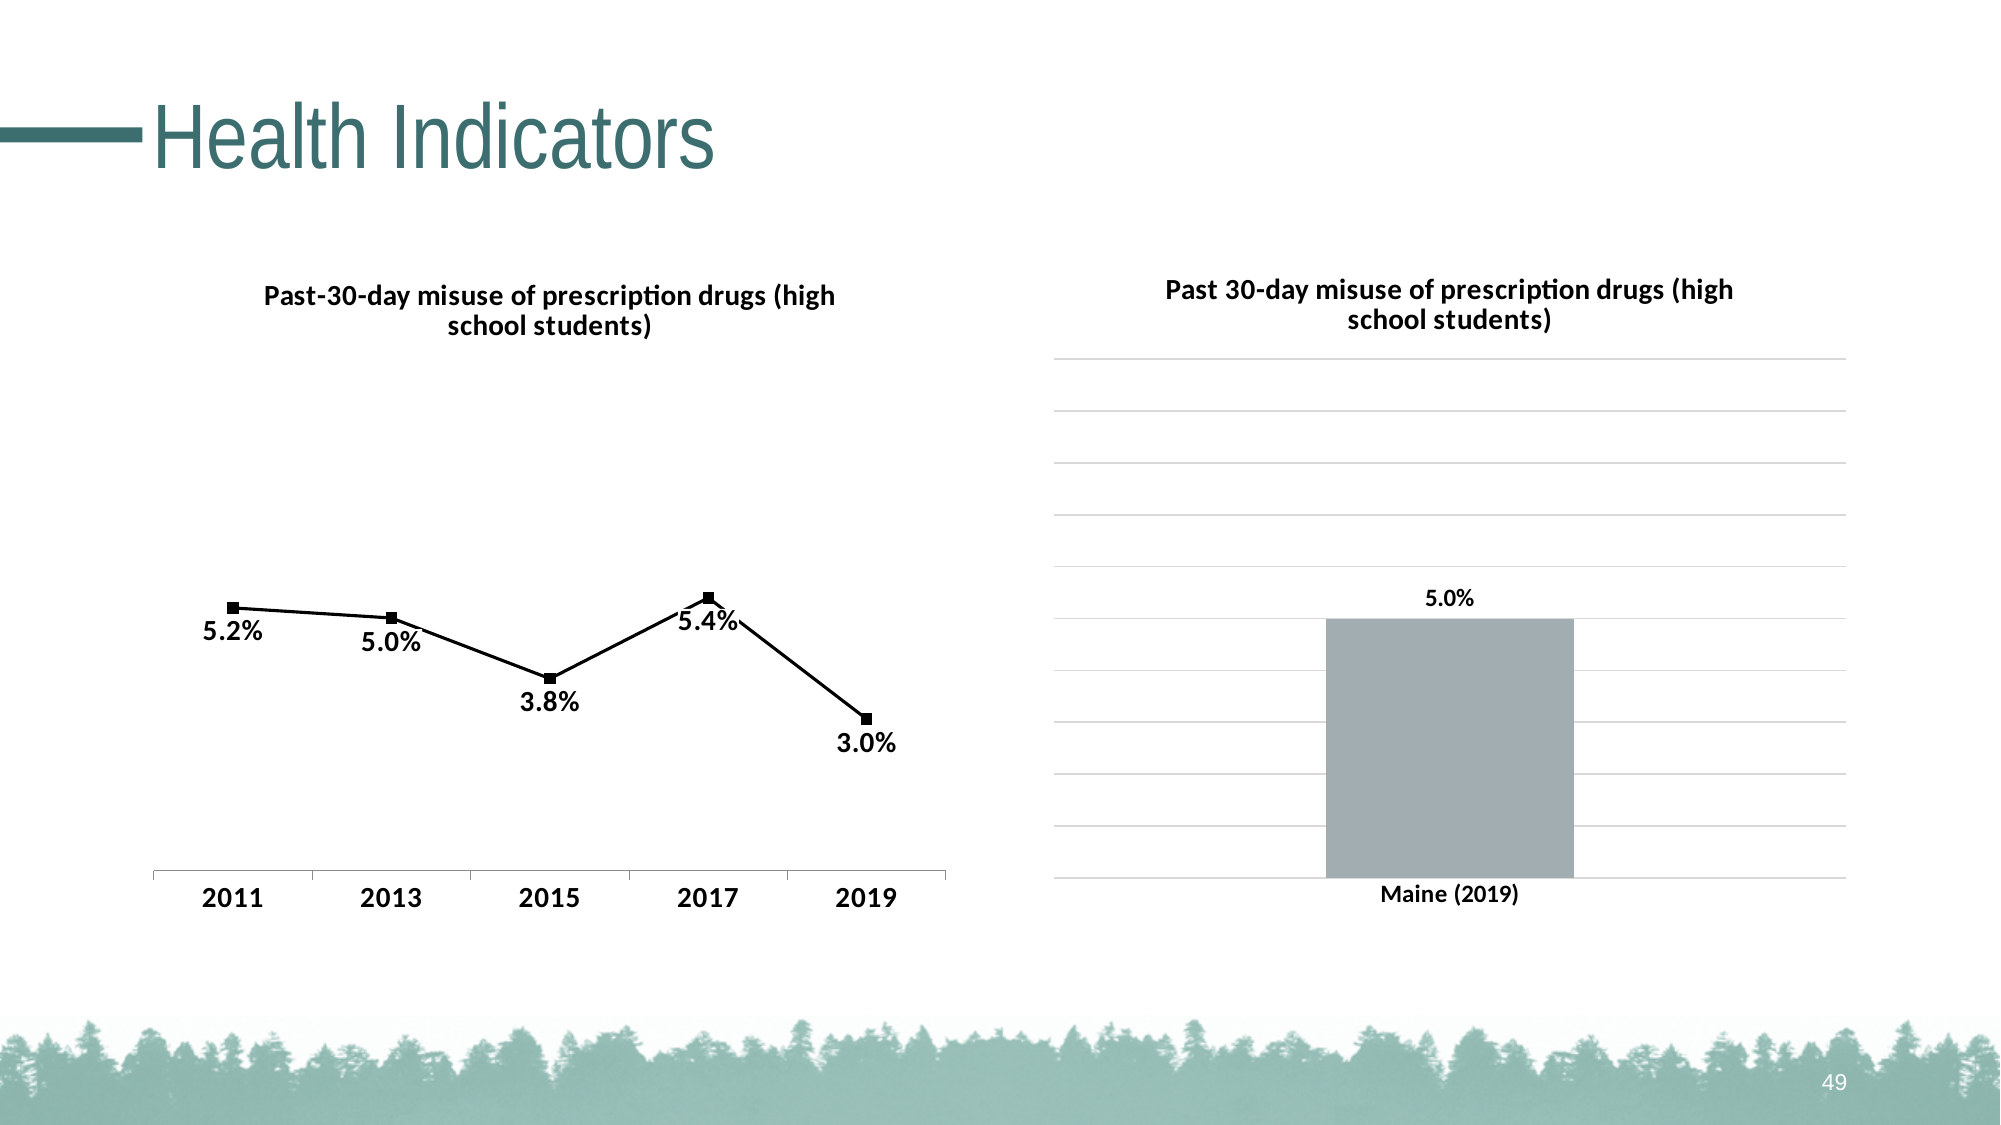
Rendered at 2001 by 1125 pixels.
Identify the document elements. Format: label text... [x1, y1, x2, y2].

chart [137, 253, 963, 929]
title Health Indicators [137, 29, 1863, 248]
picture [0, 1015, 2000, 1125]
slide_number 49 [1412, 1042, 1863, 1103]
chart [1037, 247, 1863, 923]
